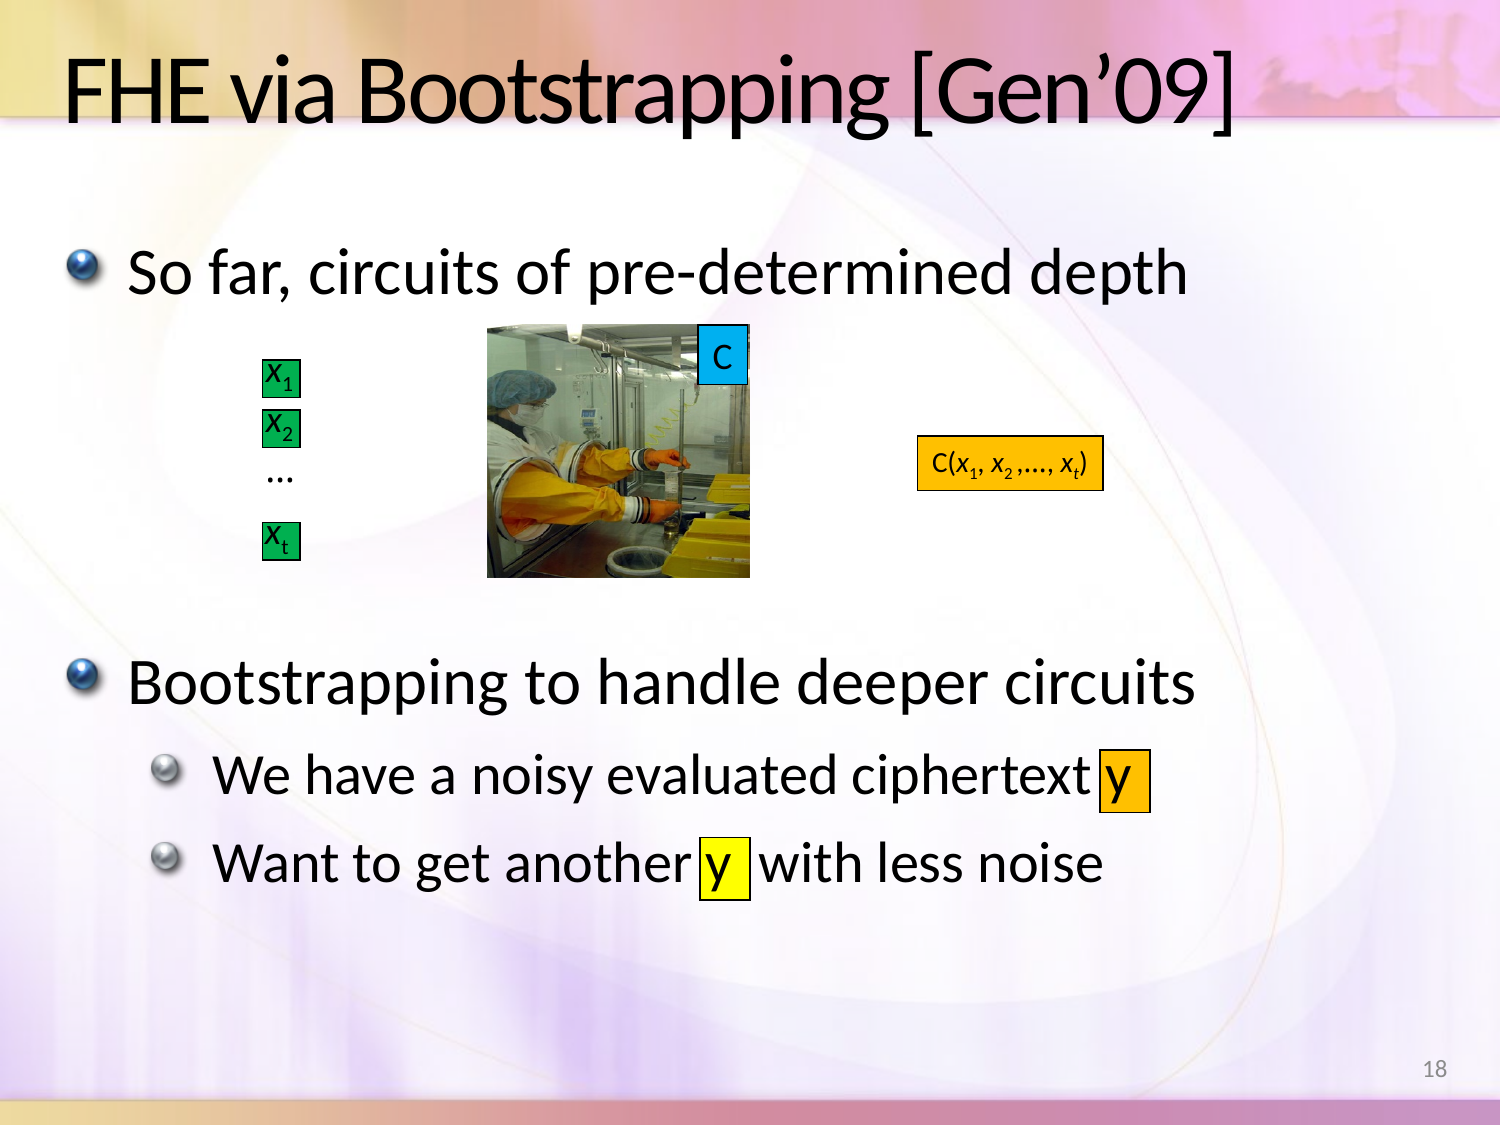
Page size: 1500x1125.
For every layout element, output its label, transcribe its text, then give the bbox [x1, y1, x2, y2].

text_box C(x1, x2 ,…, xt) [917, 435, 1103, 491]
text_box xt [250, 499, 304, 566]
picture [62, 246, 110, 293]
text_box … [250, 437, 311, 498]
title FHE via Bootstrapping [Gen’09] [62, 37, 1438, 147]
text_box x2 [251, 387, 309, 454]
picture [487, 324, 751, 579]
picture [62, 655, 110, 703]
picture [147, 839, 189, 881]
slide_number 18 [1362, 1037, 1463, 1098]
picture [147, 751, 189, 793]
text_box x1 [251, 337, 309, 387]
table_header x1 [0, 0, 1500, 1125]
list So far, circuits of pre-determined depth Bootstrapping to handle deeper circuits We have a noisy evaluated ciphertext y Want to get another y with less noise [62, 237, 1438, 902]
